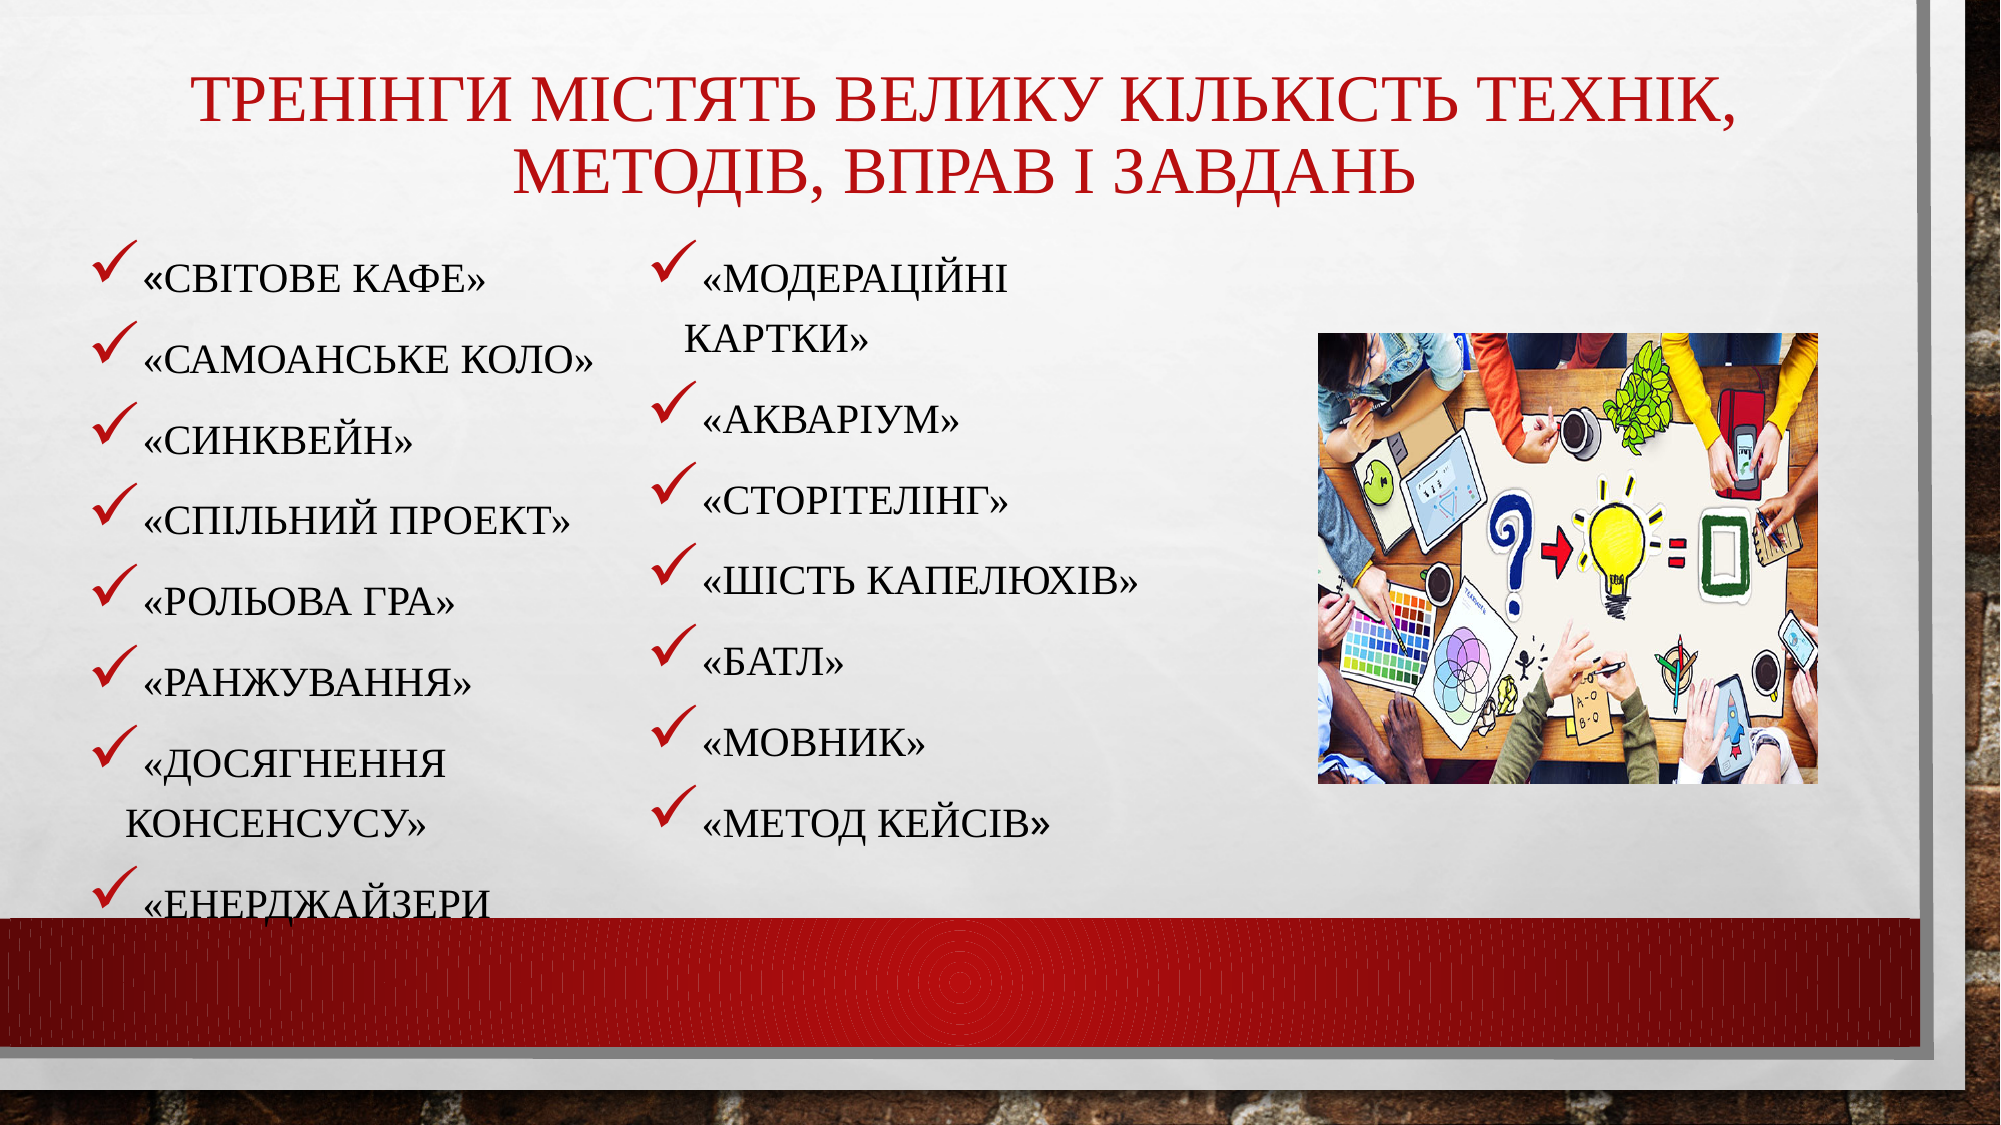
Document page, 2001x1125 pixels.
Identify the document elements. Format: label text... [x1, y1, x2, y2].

list «Світове кафе» «Самоанське коло» «Синквейн» «Спільний проект» «Рольова гра» «Ранжування» «Досягнення консенсусу» «Енерджайзери «Модераційні картки» «Акваріум» «Сторітелінг» «Шість капелюхів» «Батл» «Мовник» «Метод кейсів» [72, 233, 1221, 885]
picture [0, 0, 2000, 1125]
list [1318, 333, 1818, 785]
title Тренінги містять велику кількість технік, методів, вправ і завдань [112, 40, 1818, 231]
